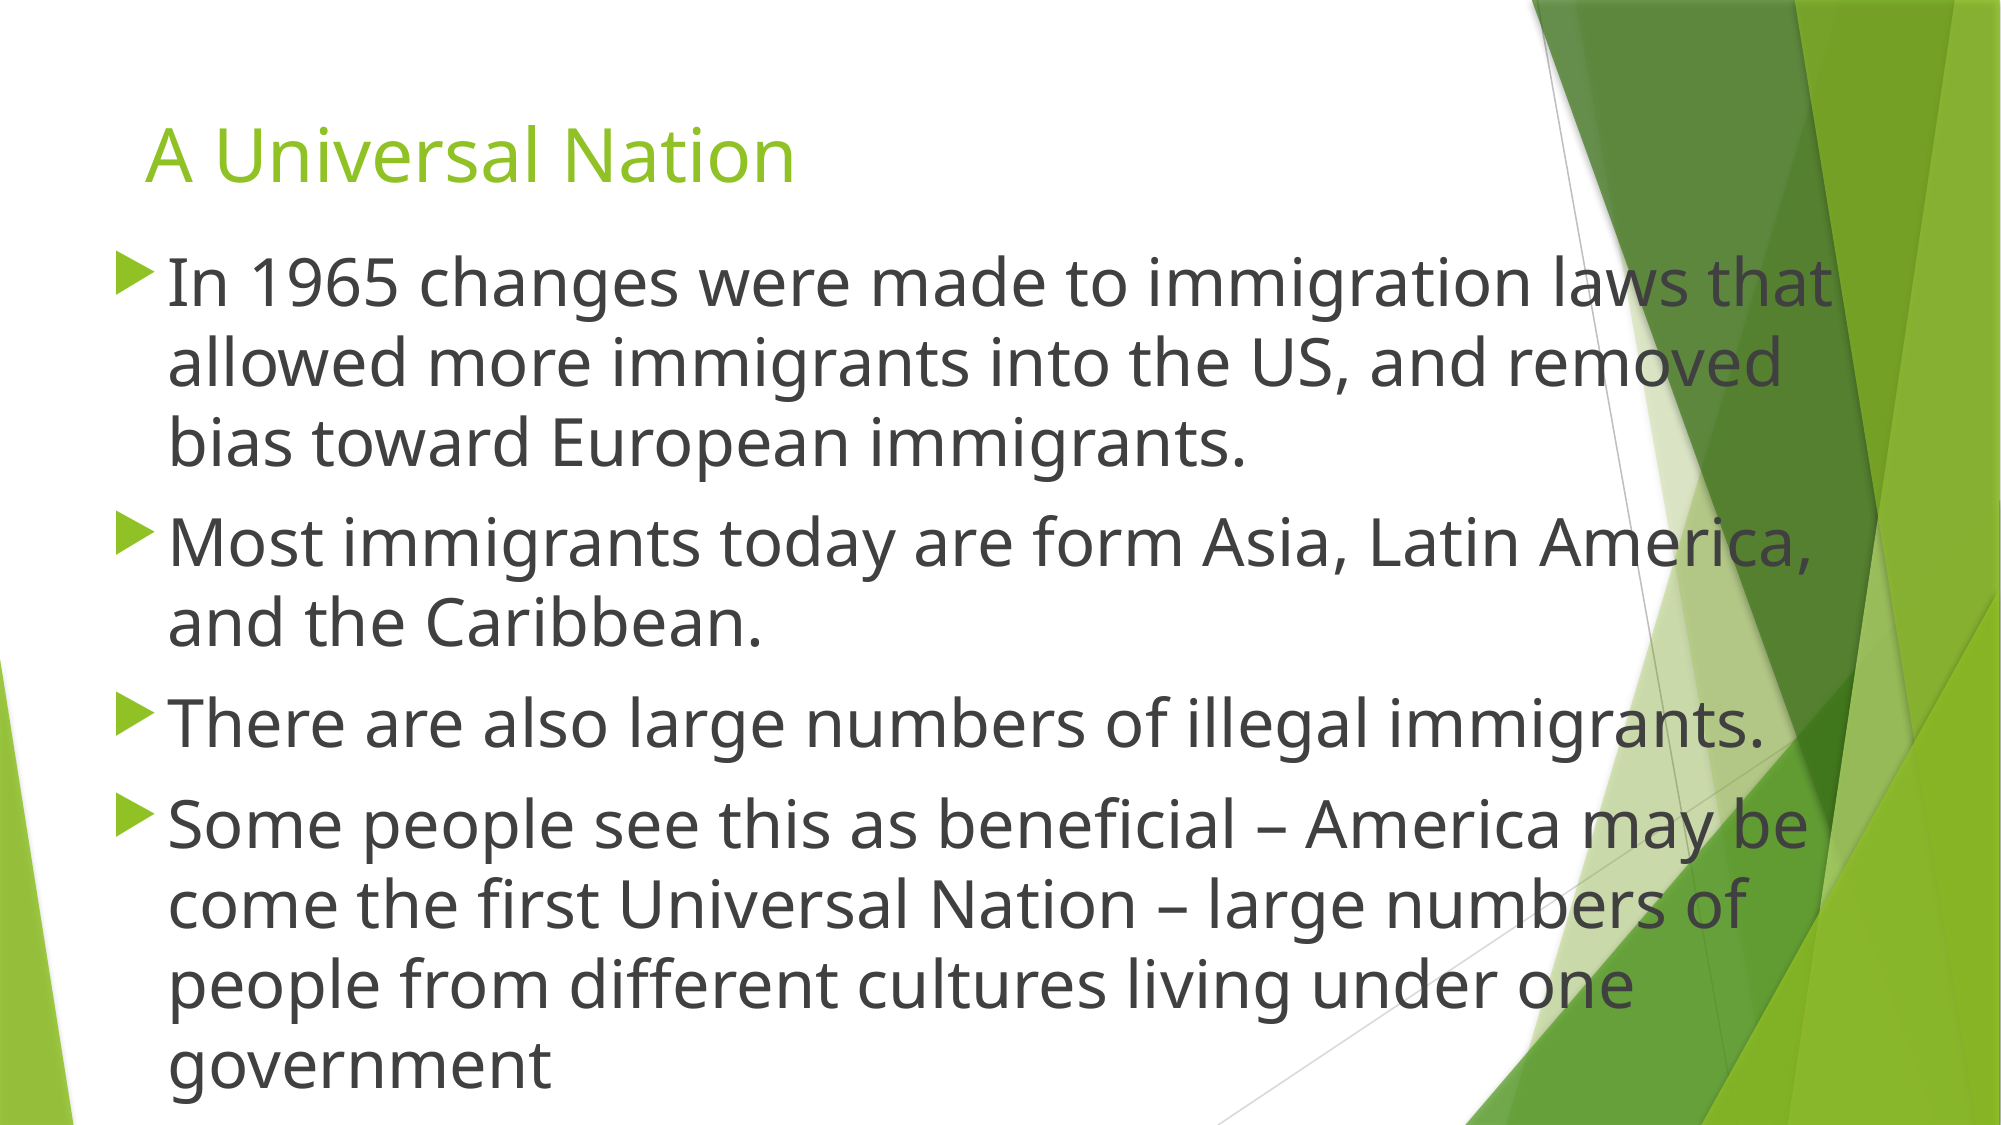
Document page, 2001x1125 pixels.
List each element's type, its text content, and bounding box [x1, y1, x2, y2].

list In 1965 changes were made to immigration laws that allowed more immigrants into the US, and removed bias toward European immigrants. Most immigrants today are form Asia, Latin America, and the Caribbean. There are also large numbers of illegal immigrants. Some people see this as beneficial – America may be come the first Universal Nation – large numbers of people from different cultures living under one government [95, 231, 1905, 869]
title A Universal Nation [111, 99, 1522, 231]
